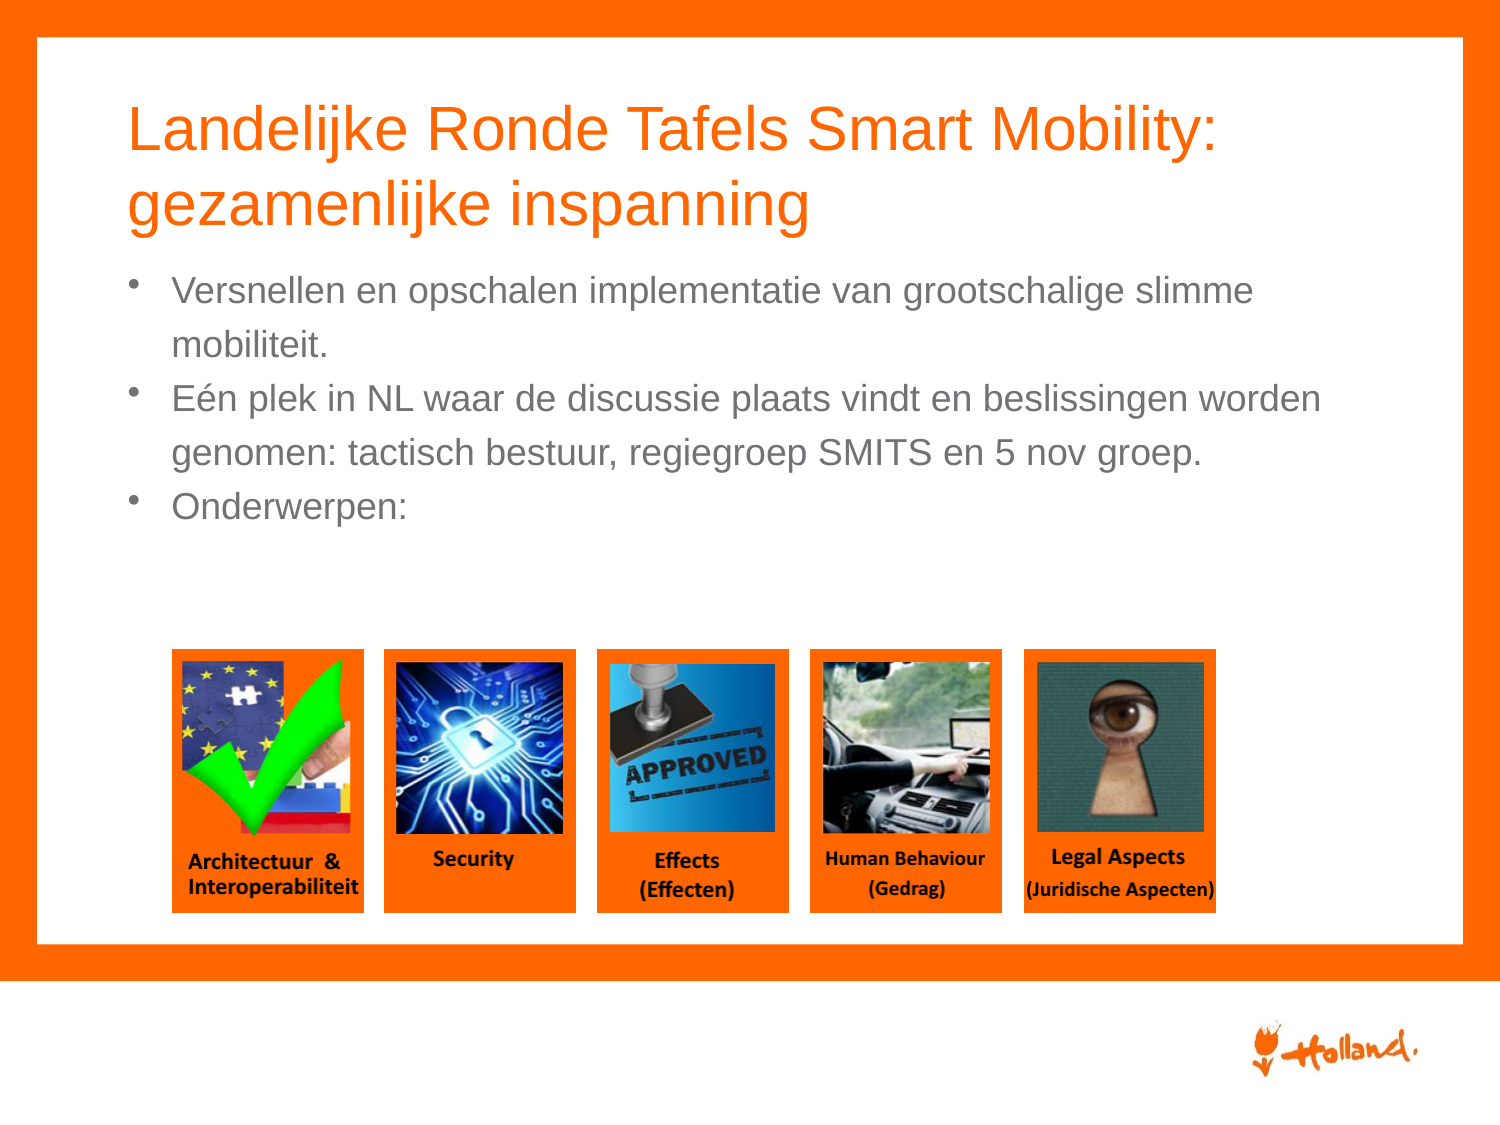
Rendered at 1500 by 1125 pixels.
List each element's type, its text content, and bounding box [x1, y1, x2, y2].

picture [1023, 648, 1216, 914]
picture [172, 648, 364, 914]
picture [810, 648, 1003, 914]
list Versnellen en opschalen implementatie van grootschalige slimme mobiliteit. Eén plek in NL waar de discussie plaats vindt en beslissingen worden genomen: tactisch bestuur, regiegroep SMITS en 5 nov groep. Onderwerpen: [112, 249, 1388, 926]
picture [1168, 985, 1500, 1125]
picture [384, 648, 576, 914]
picture [597, 648, 789, 914]
title Landelijke Ronde Tafels Smart Mobility: gezamenlijke inspanning [112, 75, 1388, 249]
